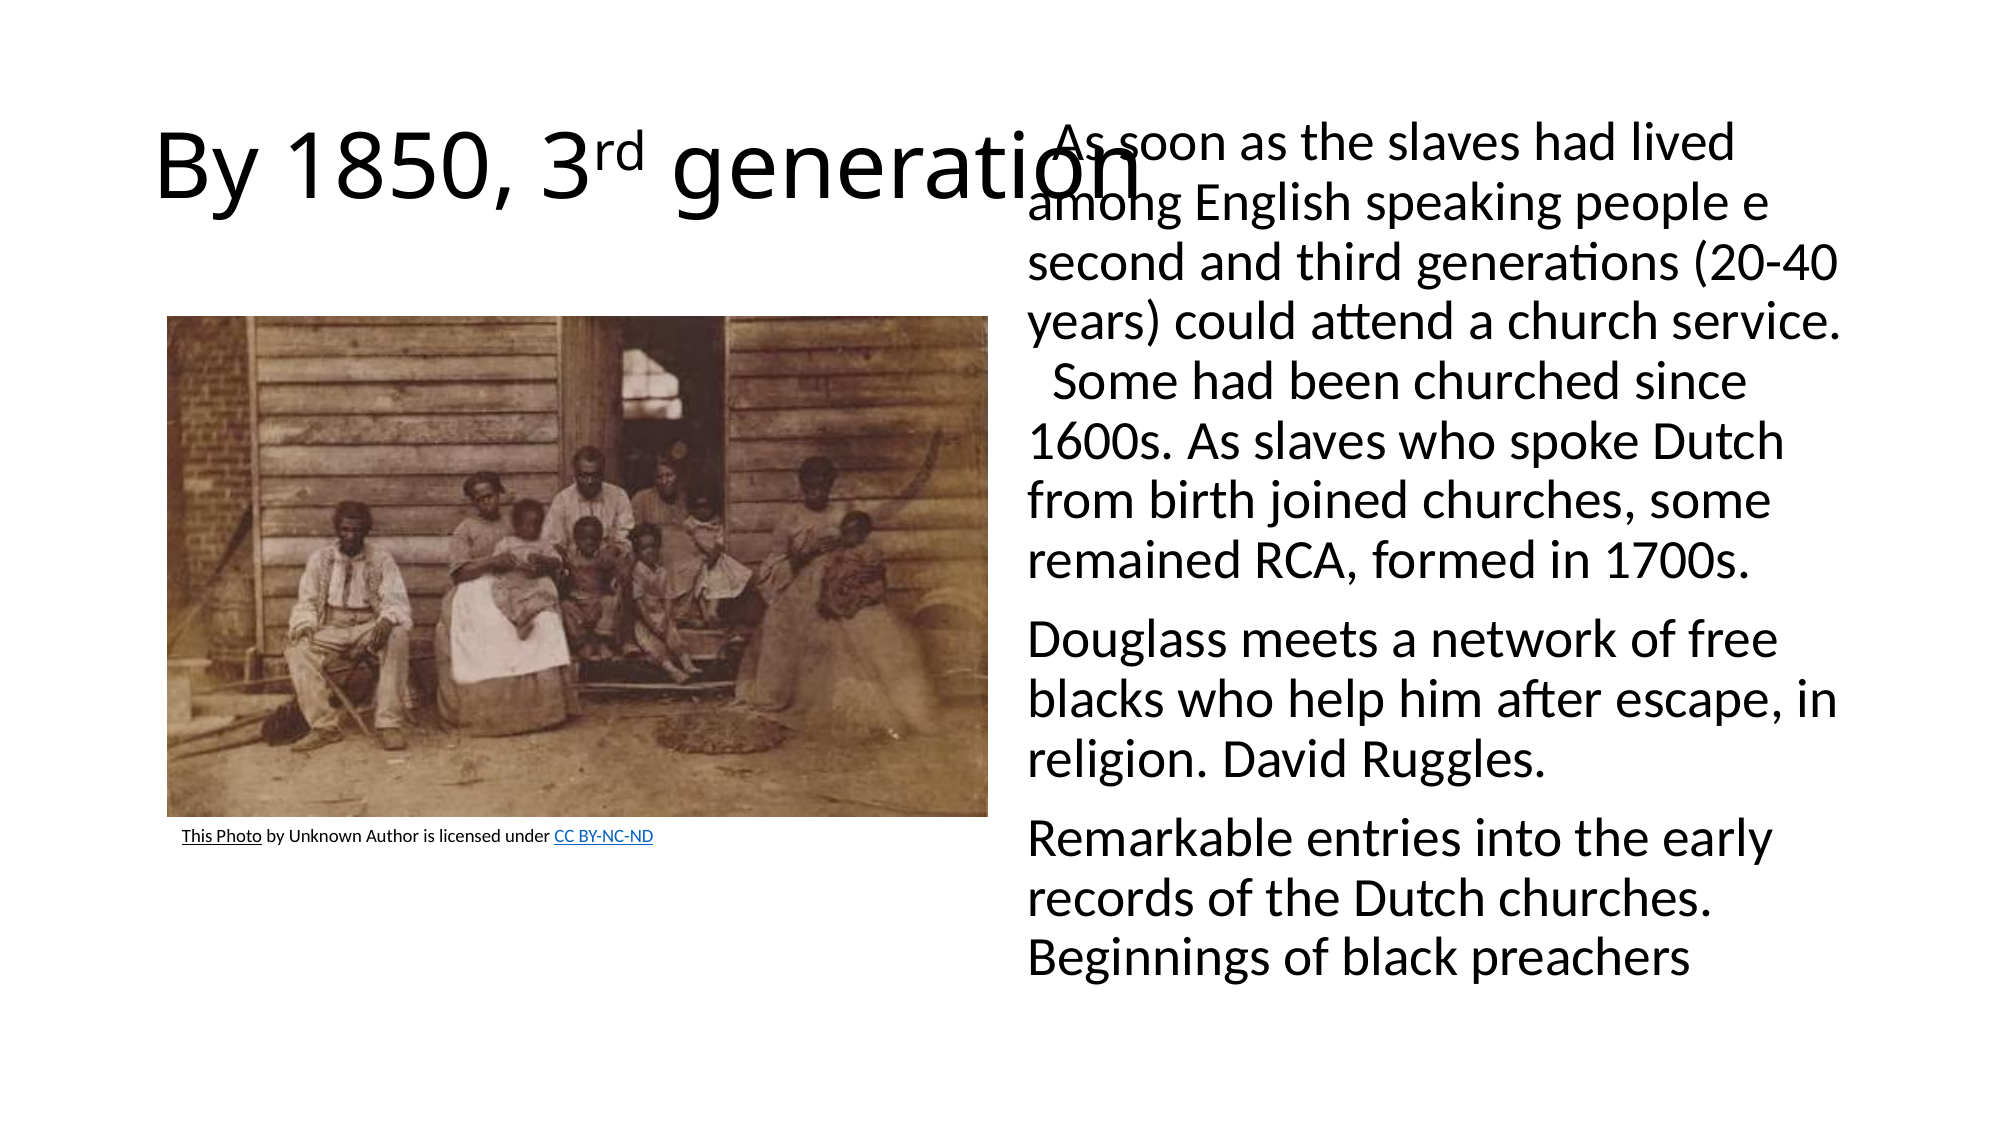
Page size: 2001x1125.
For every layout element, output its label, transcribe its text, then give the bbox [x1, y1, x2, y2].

title By 1850, 3rd generation [137, 59, 1863, 278]
text_box This Photo by Unknown Author is licensed under CC BY-NC-ND [167, 817, 988, 854]
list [167, 316, 988, 817]
list As soon as the slaves had lived among English speaking people e second and third generations (20-40 years) could attend a church service. Some had been churched since 1600s. As slaves who spoke Dutch from birth joined churches, some remained RCA, formed in 1700s. Douglass meets a network of free blacks who help him after escape, in religion. David Ruggles. Remarkable entries into the early records of the Dutch churches. Beginnings of black preachers [1012, 105, 1863, 1014]
